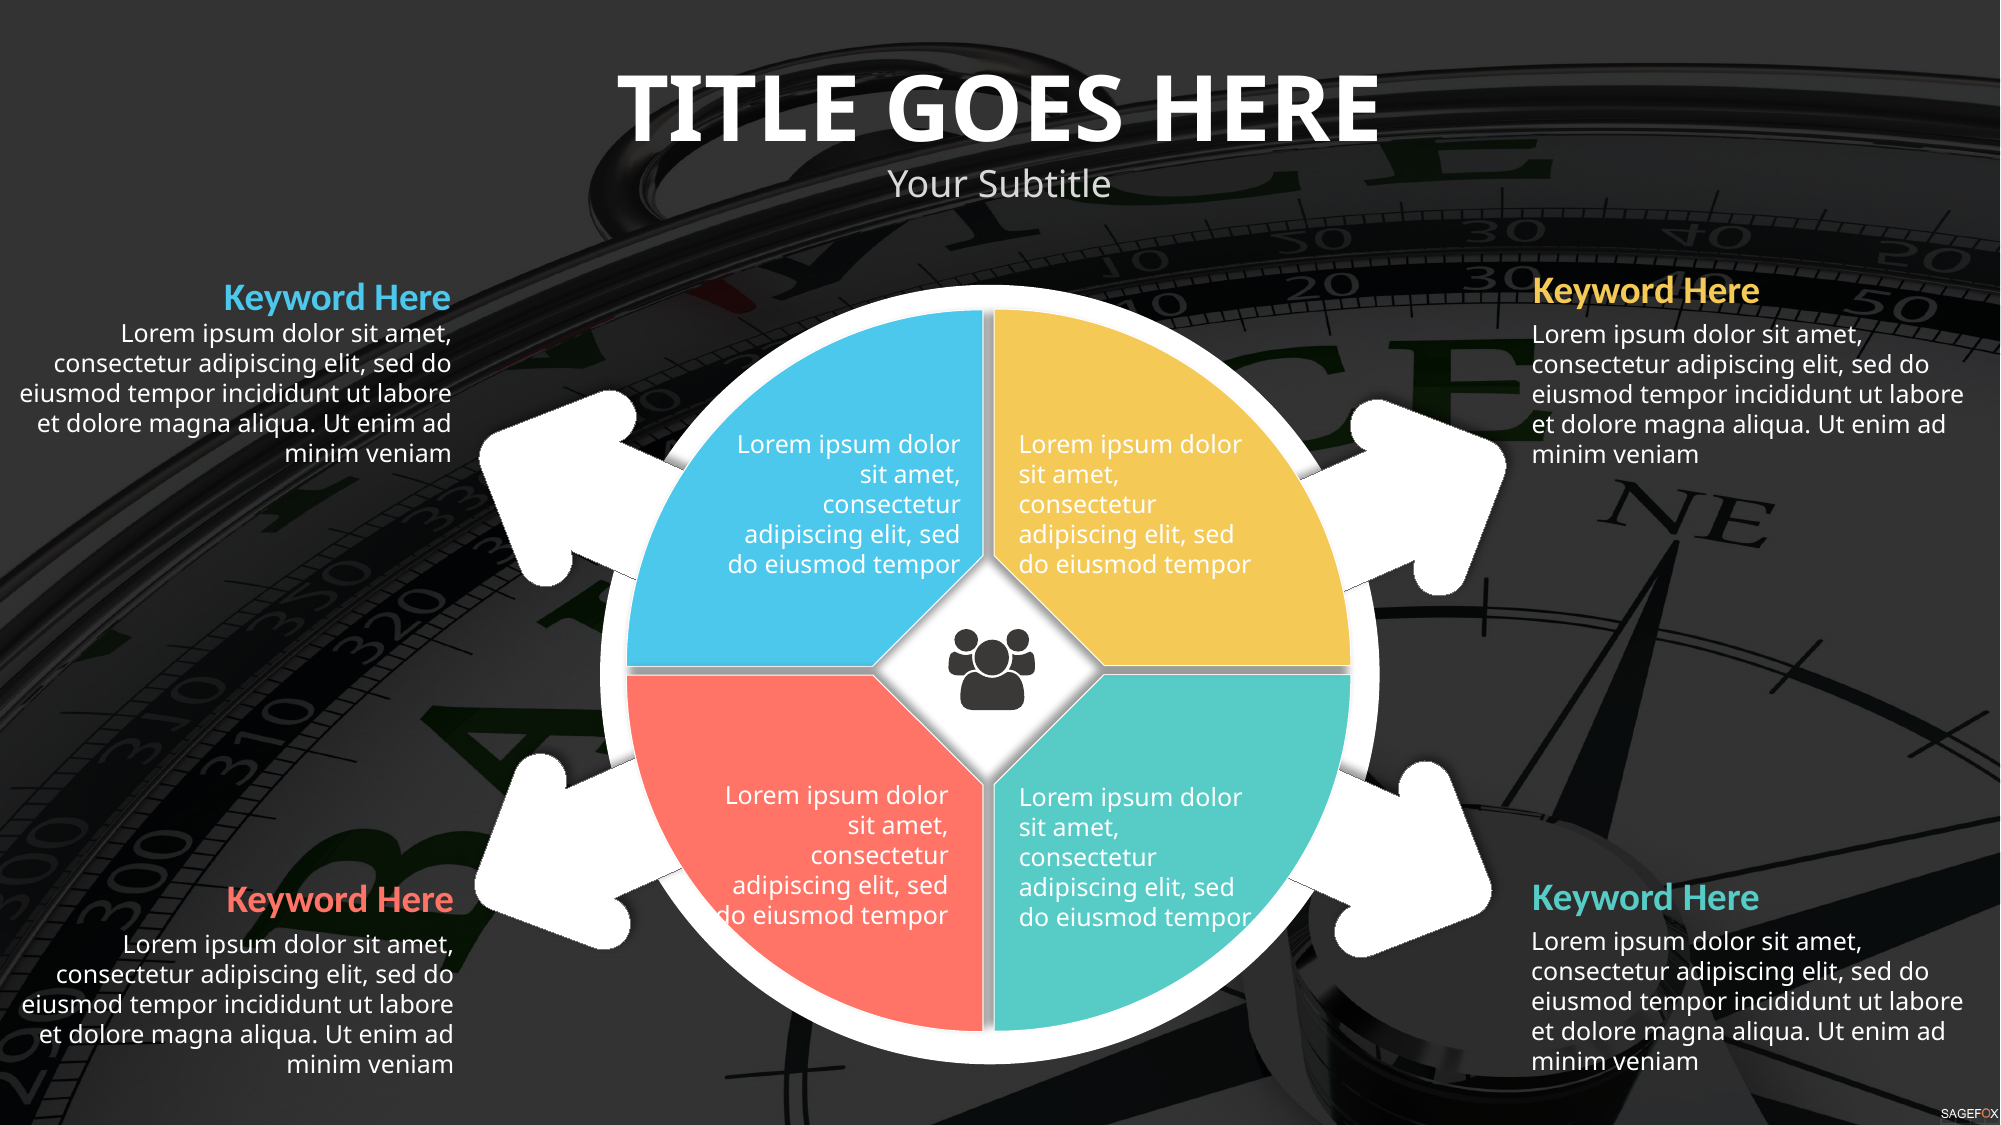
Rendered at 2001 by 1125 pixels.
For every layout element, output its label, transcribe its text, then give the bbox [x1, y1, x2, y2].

text_box [993, 673, 1352, 1033]
text_box [625, 674, 985, 1033]
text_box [20, 873, 456, 1111]
text_box Lorem ipsum dolor sit amet, consectetur adipiscing elit, sed do eiusmod tempor [709, 780, 949, 930]
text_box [17, 271, 453, 499]
text_box [888, 570, 1088, 770]
text_box TITLE GOES HERE Your Subtitle [548, 42, 1452, 212]
text_box [474, 753, 681, 950]
text_box [1290, 760, 1493, 958]
text_box [954, 628, 1009, 676]
text_box [478, 389, 683, 587]
text_box [948, 651, 1036, 711]
text_box Lorem ipsum dolor sit amet, consectetur adipiscing elit, sed do eiusmod tempor [1018, 429, 1259, 579]
text_box [1006, 628, 1030, 652]
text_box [1531, 871, 1982, 1108]
text_box [993, 307, 1352, 667]
text_box [599, 570, 634, 760]
text_box [625, 308, 985, 668]
text_box [659, 873, 1315, 1066]
text_box Lorem ipsum dolor sit amet, consectetur adipiscing elit, sed do eiusmod tempor [1018, 781, 1259, 932]
picture [0, 0, 2001, 1125]
text_box [669, 283, 1318, 471]
text_box [1301, 399, 1507, 596]
text_box Lorem ipsum dolor sit amet, consectetur adipiscing elit, sed do eiusmod tempor [721, 429, 961, 579]
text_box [1531, 264, 1982, 440]
text_box [1343, 584, 1381, 770]
